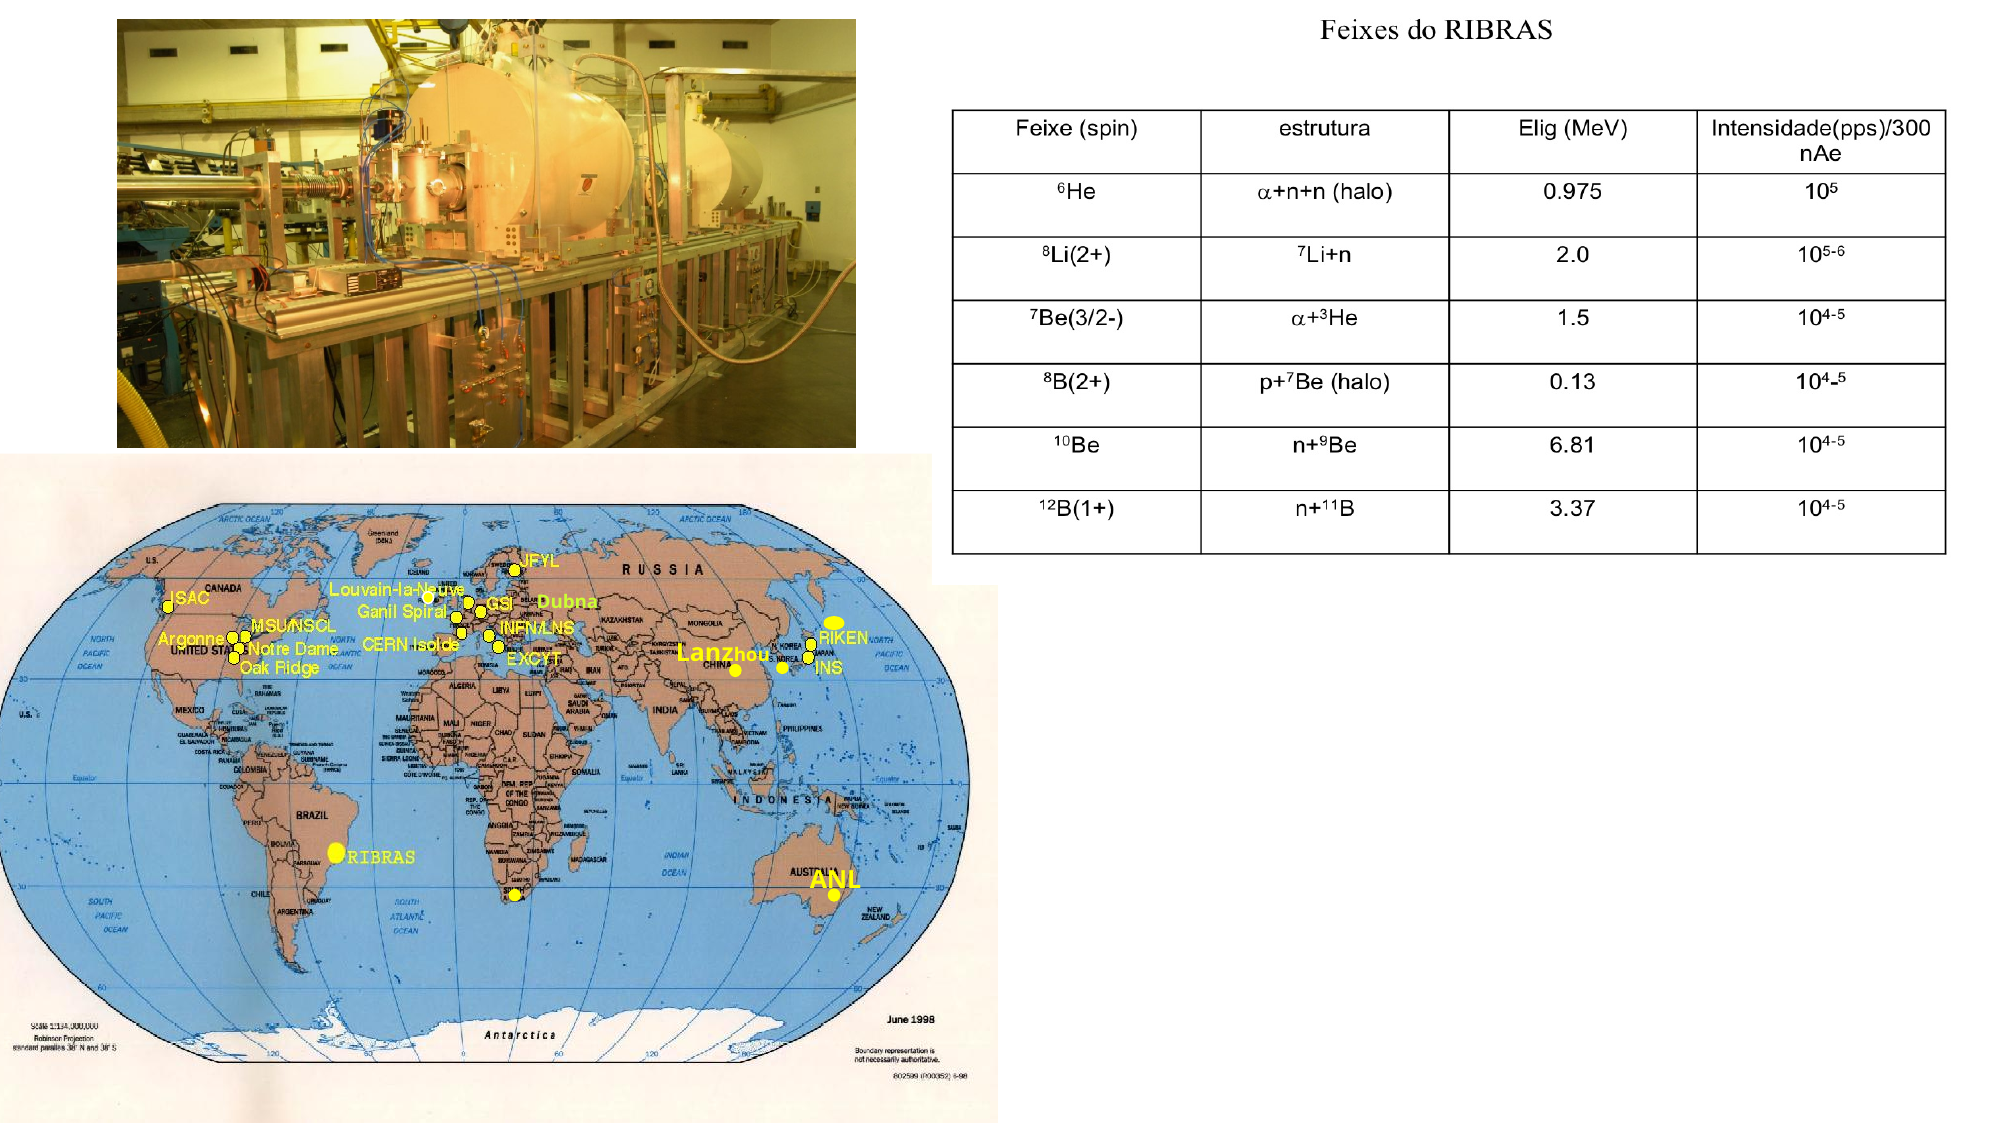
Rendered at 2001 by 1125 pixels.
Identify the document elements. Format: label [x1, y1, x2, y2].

text_box [0, 451, 1001, 1125]
picture [117, 18, 856, 451]
picture [931, 0, 1978, 585]
